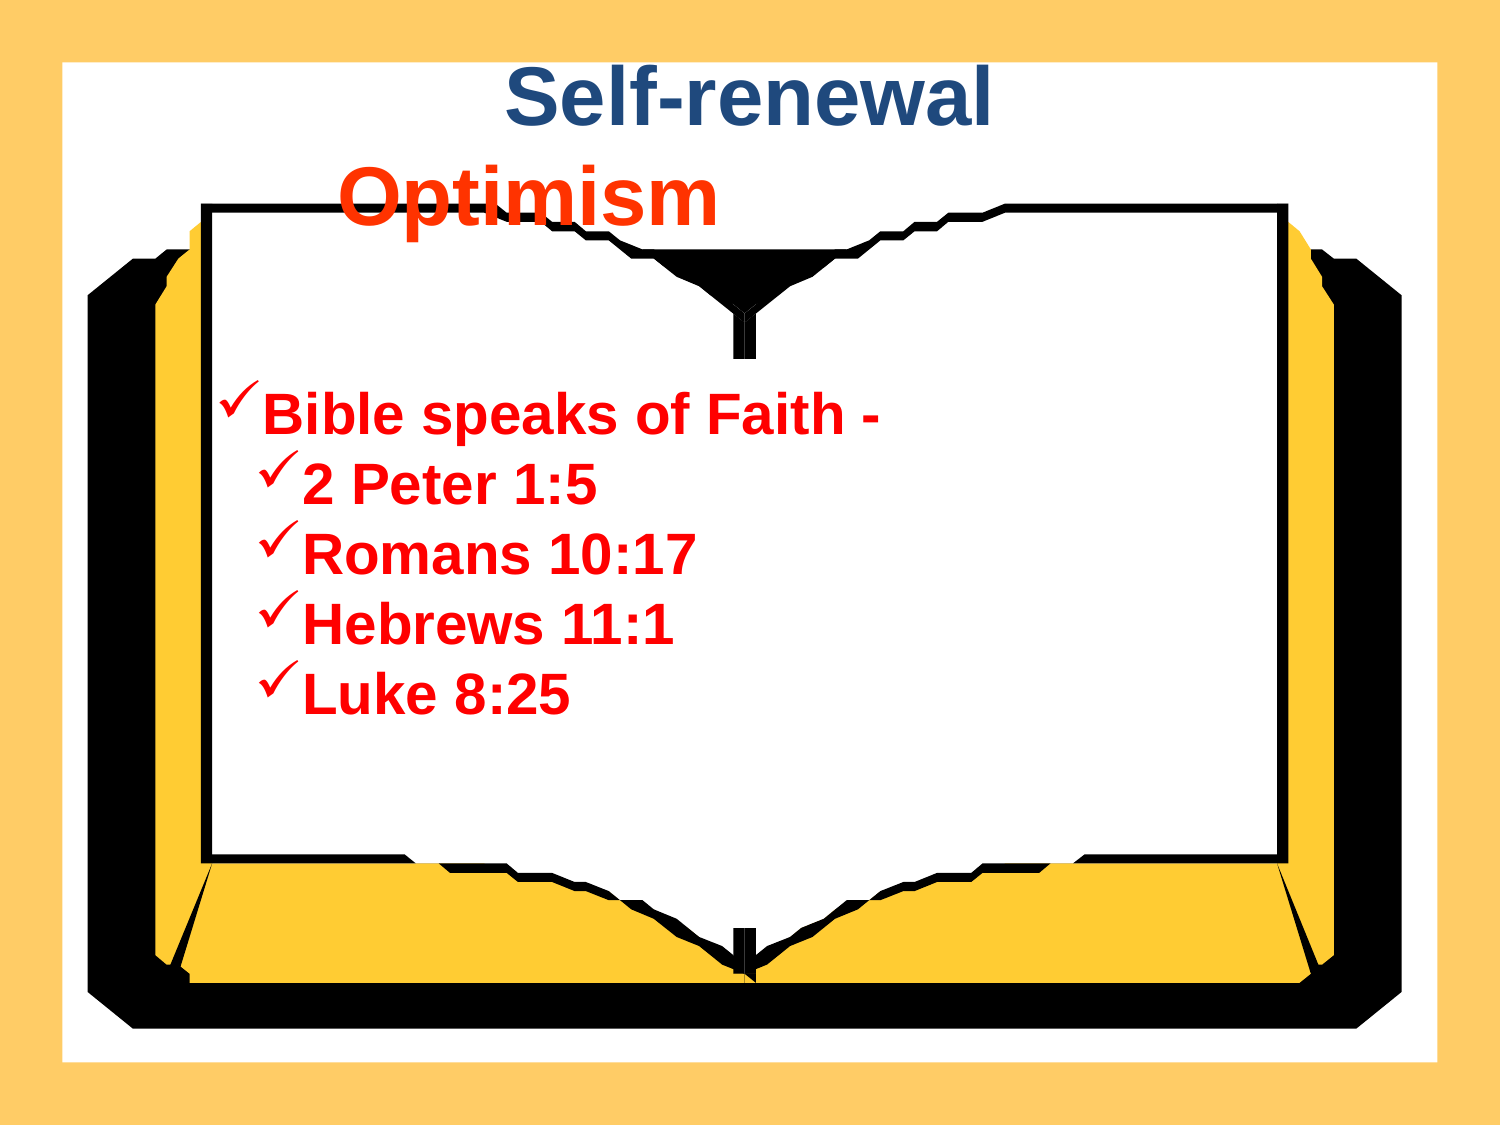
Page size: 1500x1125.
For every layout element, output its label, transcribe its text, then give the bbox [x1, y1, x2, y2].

text_box [0, 1062, 1500, 1125]
text_box [0, 63, 63, 1062]
text_box Self-renewal Optimism [74, 112, 1425, 250]
text_box [1437, 63, 1500, 1062]
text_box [87, 203, 1413, 1038]
text_box [0, 0, 1500, 63]
